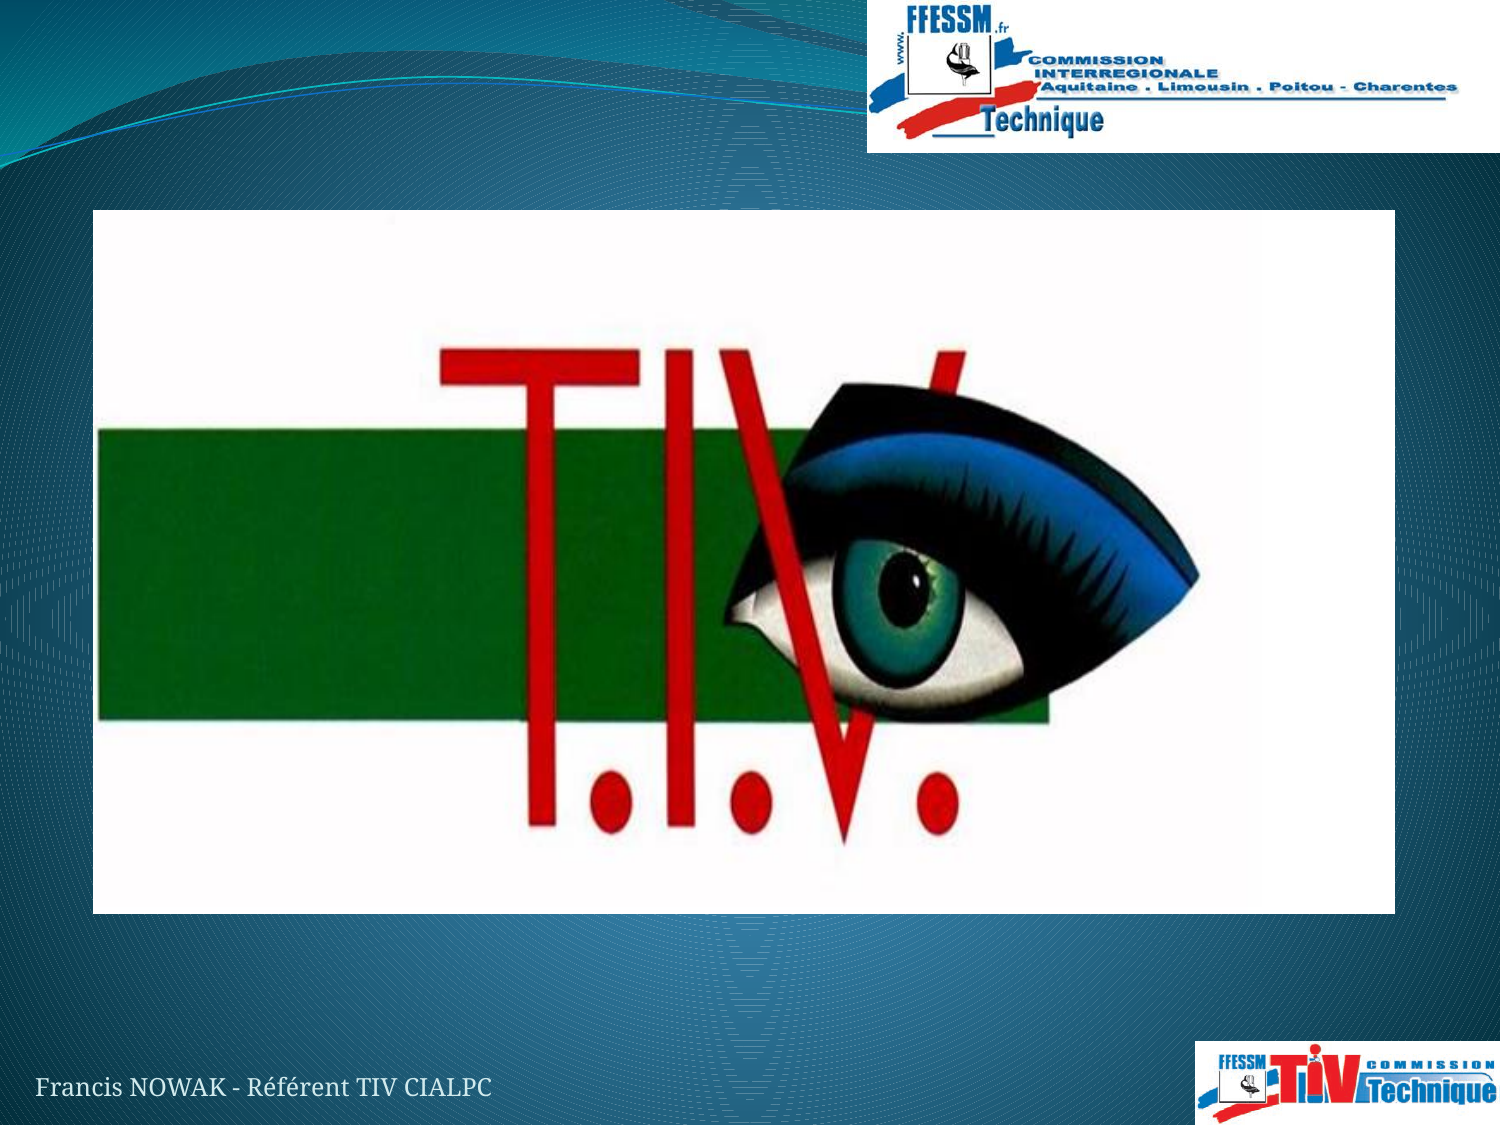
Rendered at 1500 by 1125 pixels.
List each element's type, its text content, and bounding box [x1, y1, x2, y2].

text_box Après enregistrement ce bloc ne pourra plus être supprimé [86, 211, 93, 863]
picture [93, 210, 1395, 915]
footer Francis NOWAK - Référent TIV CIALPC [35, 1066, 727, 1102]
text_box [0, 210, 93, 863]
picture [866, 0, 1500, 153]
picture [1195, 1040, 1500, 1125]
